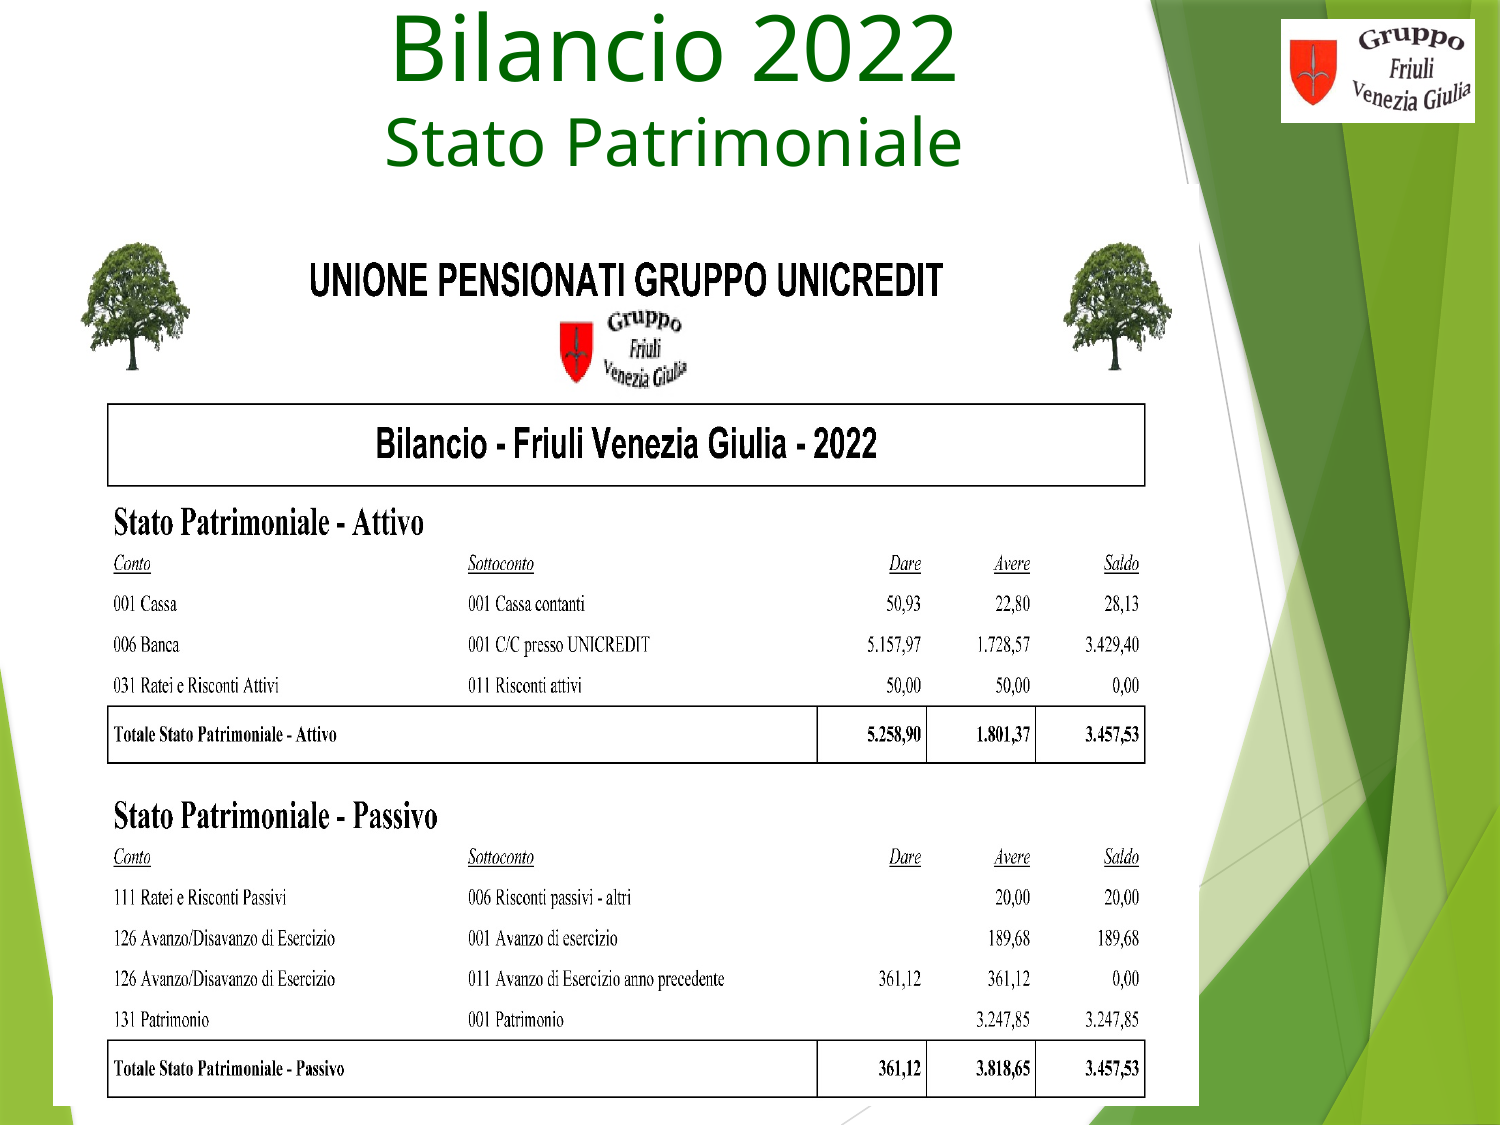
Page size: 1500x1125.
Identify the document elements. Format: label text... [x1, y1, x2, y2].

title Bilancio 2022 Stato Patrimoniale [65, 0, 1284, 197]
picture [1280, 18, 1475, 124]
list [52, 183, 1200, 1107]
